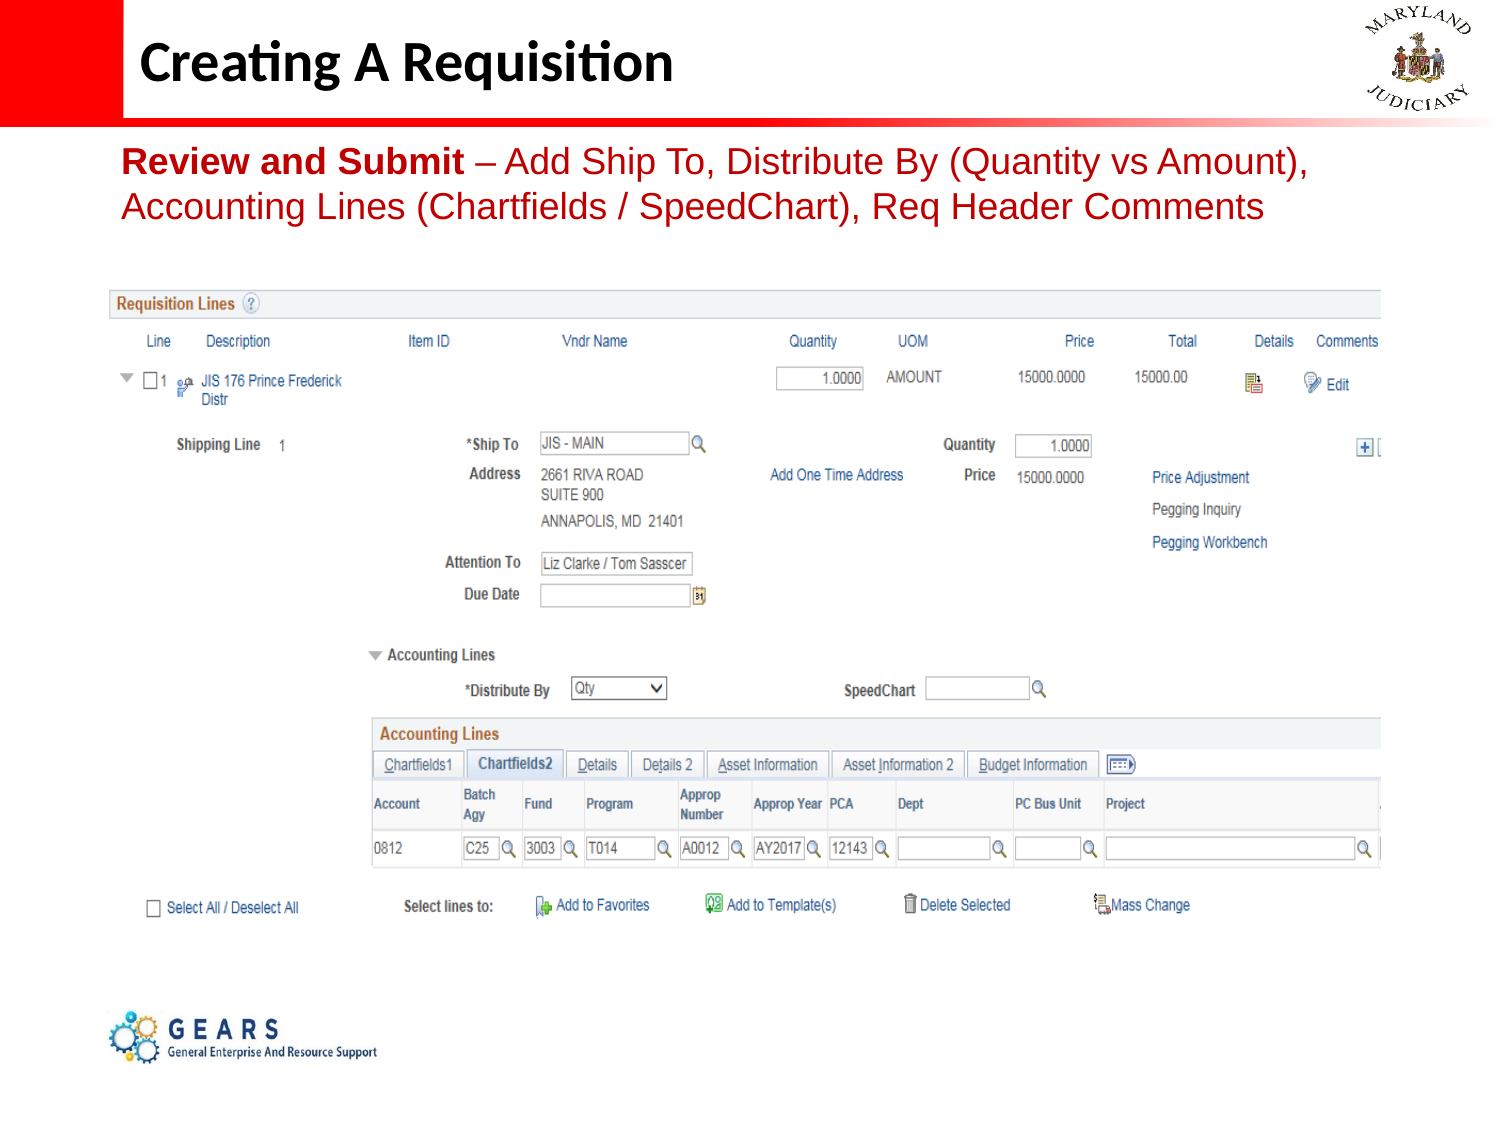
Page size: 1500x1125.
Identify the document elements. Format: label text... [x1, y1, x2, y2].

title Creating A Requisition [125, 4, 1213, 113]
text_box Review and Submit – Add Ship To, Distribute By (Quantity vs Amount), Accounting Lines (Chartfields / SpeedChart), Req Header Comments [106, 129, 1402, 279]
picture [106, 1010, 382, 1065]
picture [1359, 4, 1473, 112]
picture [105, 286, 1381, 920]
